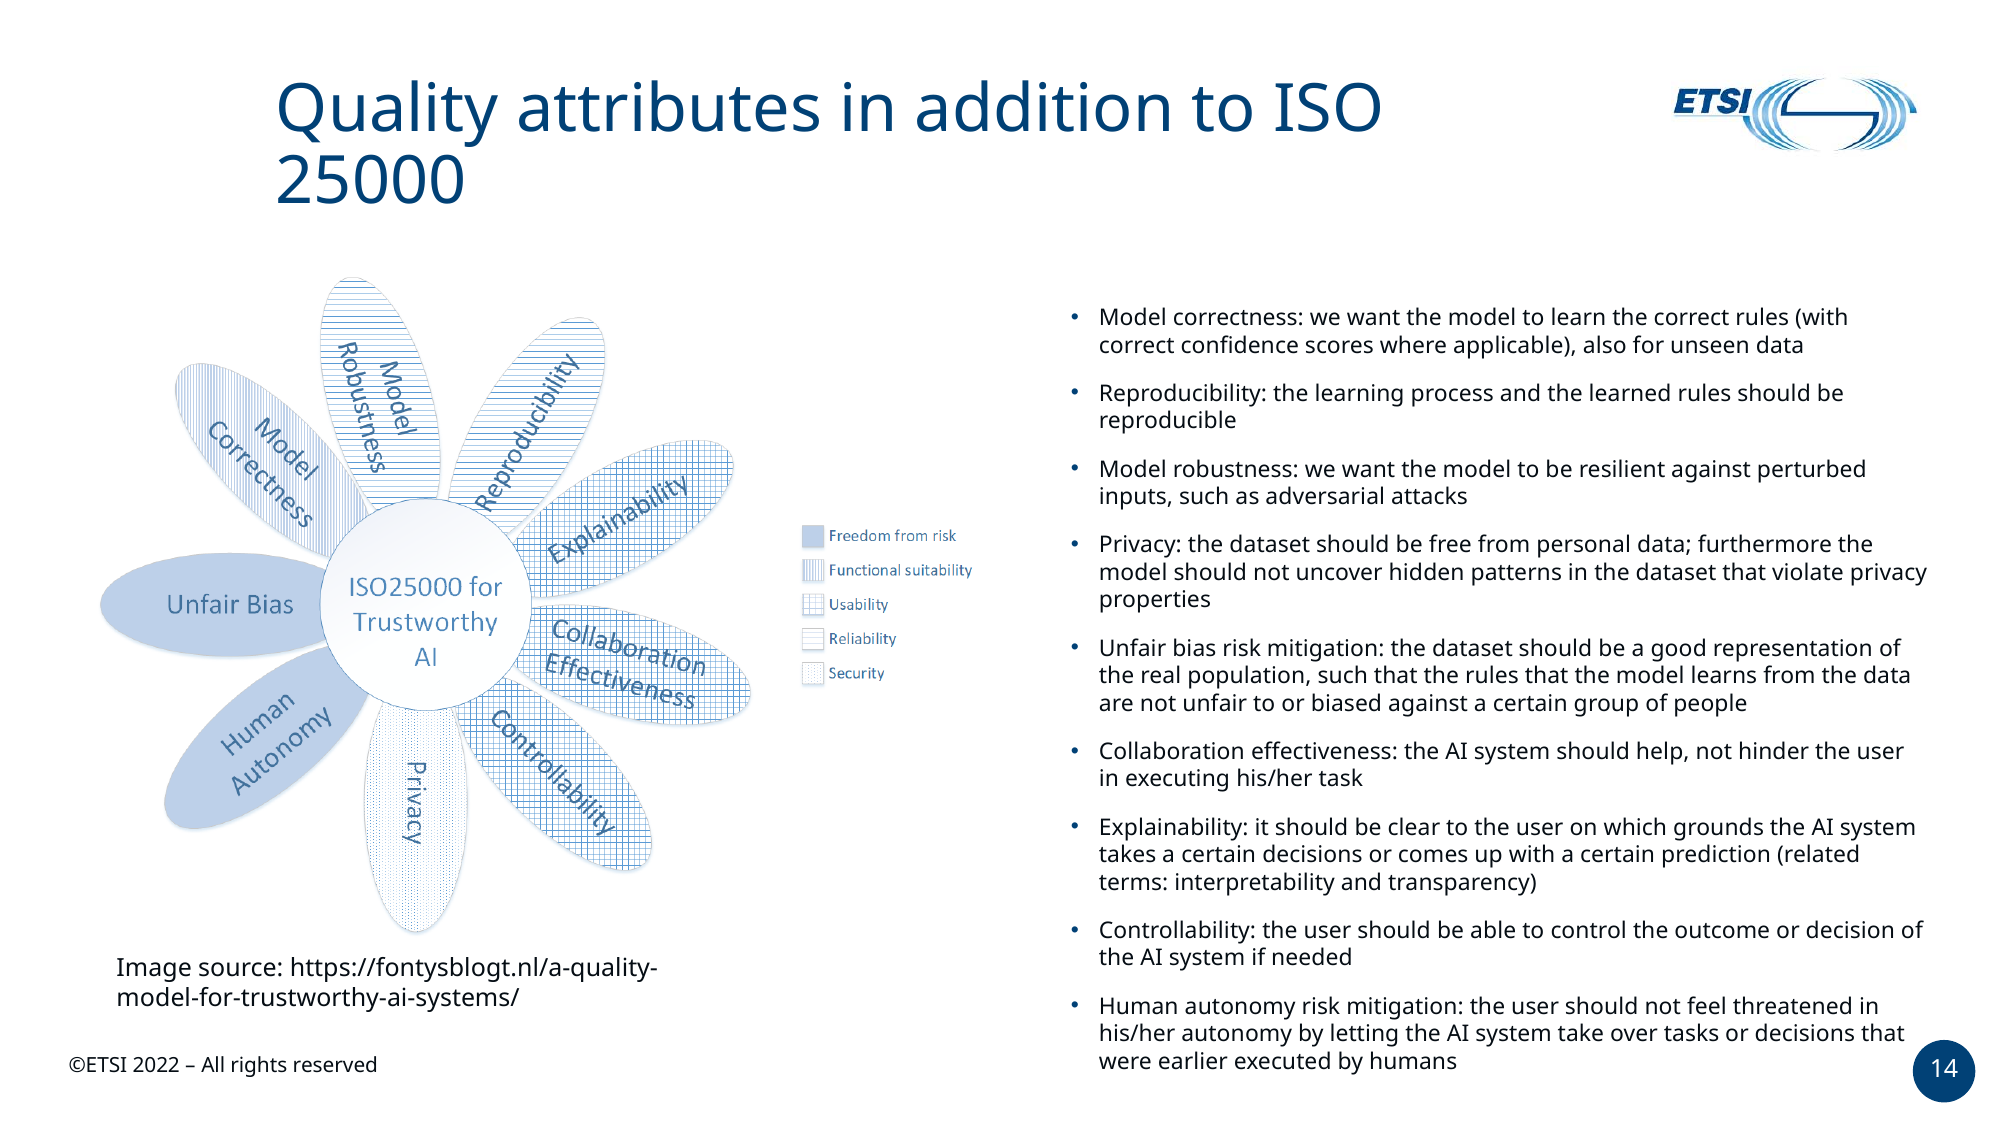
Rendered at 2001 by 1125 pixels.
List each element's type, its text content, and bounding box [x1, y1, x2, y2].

picture [96, 275, 981, 938]
slide_number 14 [1897, 1040, 1992, 1100]
title Quality attributes in addition to ISO 25000 [260, 66, 1503, 233]
picture [1671, 66, 1931, 157]
text_box Image source: https://fontysblogt.nl/a-quality-model-for-trustworthy-ai-systems/ [101, 944, 707, 1019]
list Model correctness: we want the model to learn the correct rules (with correct confidence scores where applicable), also for unseen data Reproducibility: the learning process and the learned rules should be reproducible Model robustness: we want the model to be resilient against perturbed inputs, such as adversarial attacks Privacy: the dataset should be free from personal data; furthermore the model should not uncover hidden patterns in the dataset that violate privacy properties Unfair bias risk mitigation: the dataset should be a good representation of the real population, such that the rules that the model learns from the data are not unfair to or biased against a certain group of people Collaboration effectiveness: the AI system should help, not hinder the user in executing his/her task Explainability: it should be clear to the user on which grounds the AI system takes a certain decisions or comes up with a certain prediction (related terms: interpretability and transparency) Controllability: the user should be able to control the outcome or decision of the AI system if needed Human autonomy risk mitigation: the user should not feel threatened in his/her autonomy by letting the AI system take over tasks or decisions that were earlier executed by humans [1070, 295, 1945, 1125]
